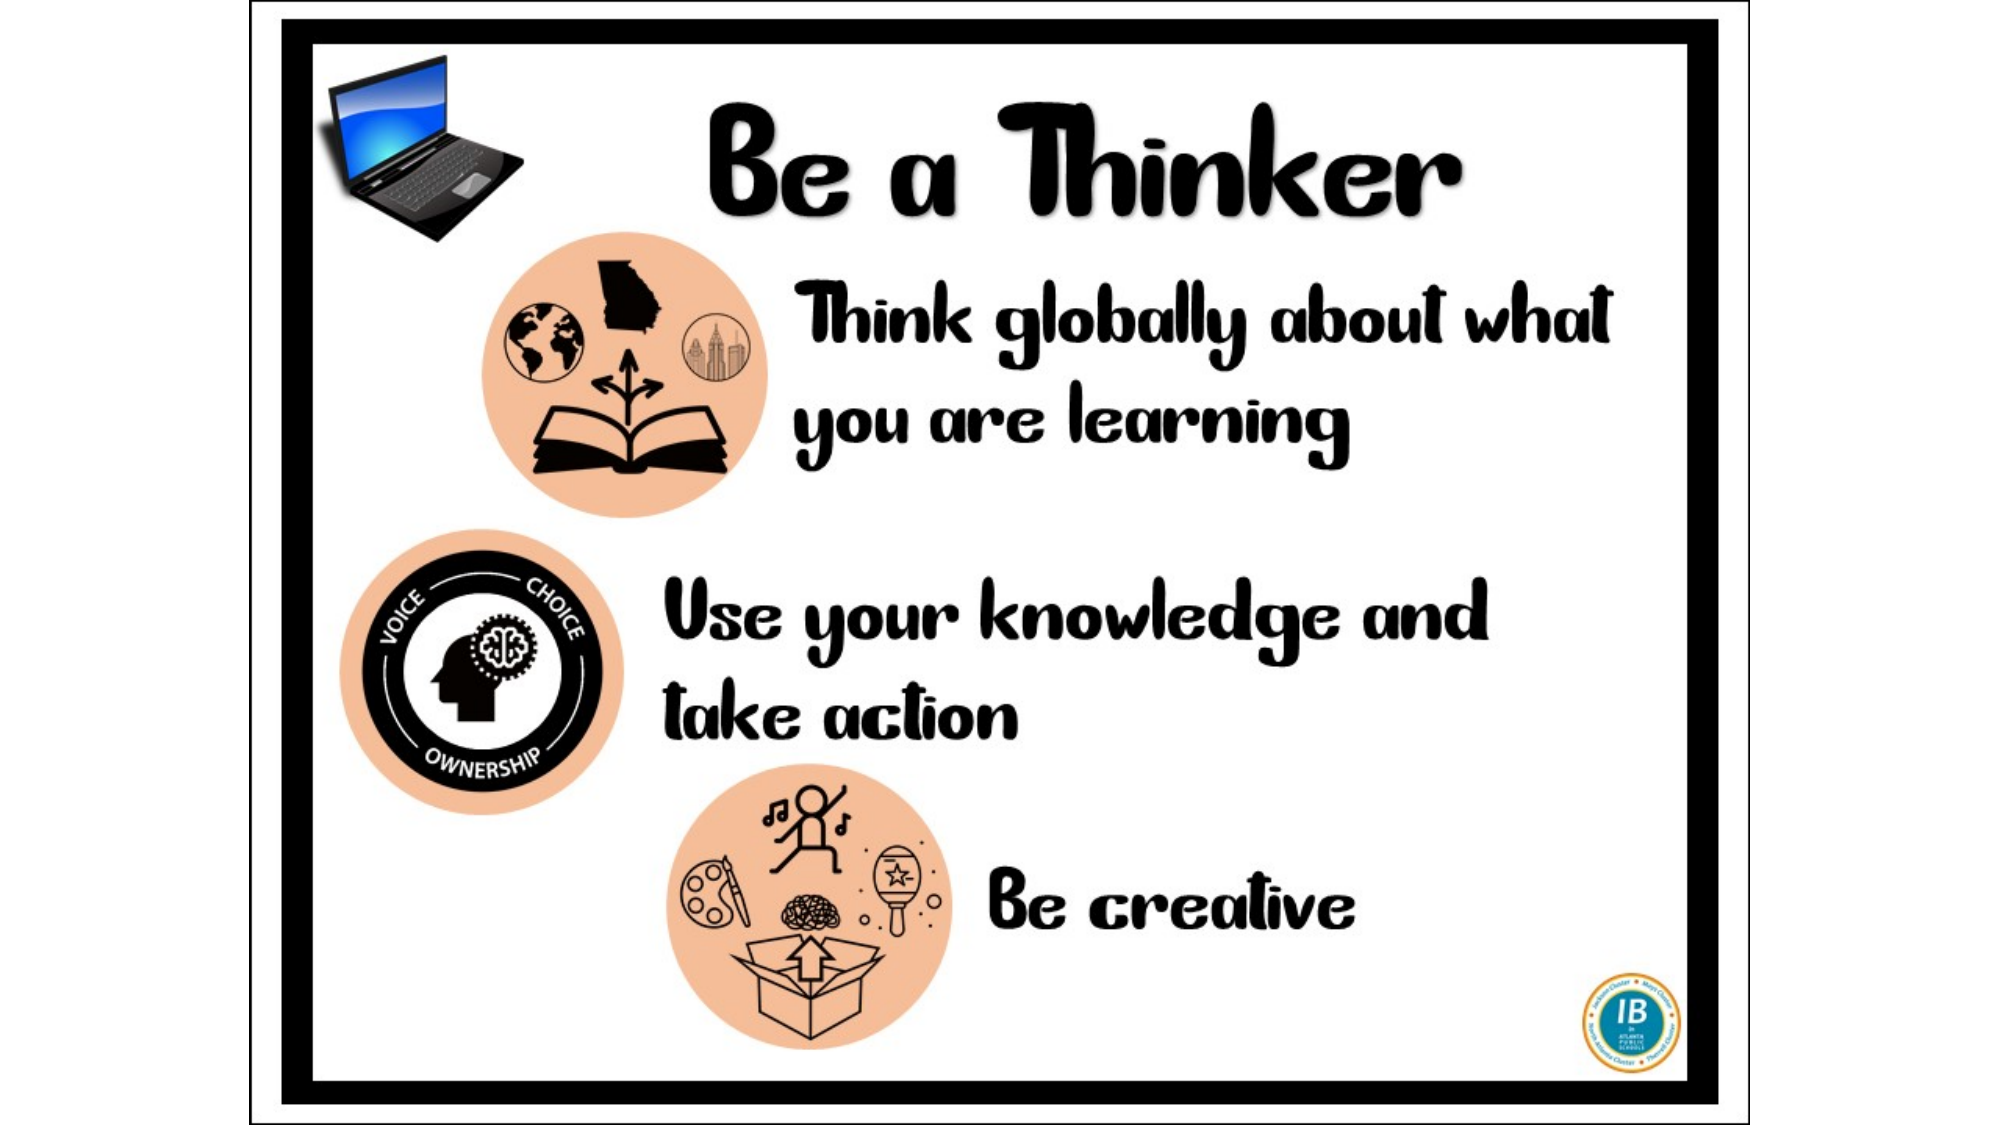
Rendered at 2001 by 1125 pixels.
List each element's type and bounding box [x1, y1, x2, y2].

picture [249, 0, 1750, 1125]
